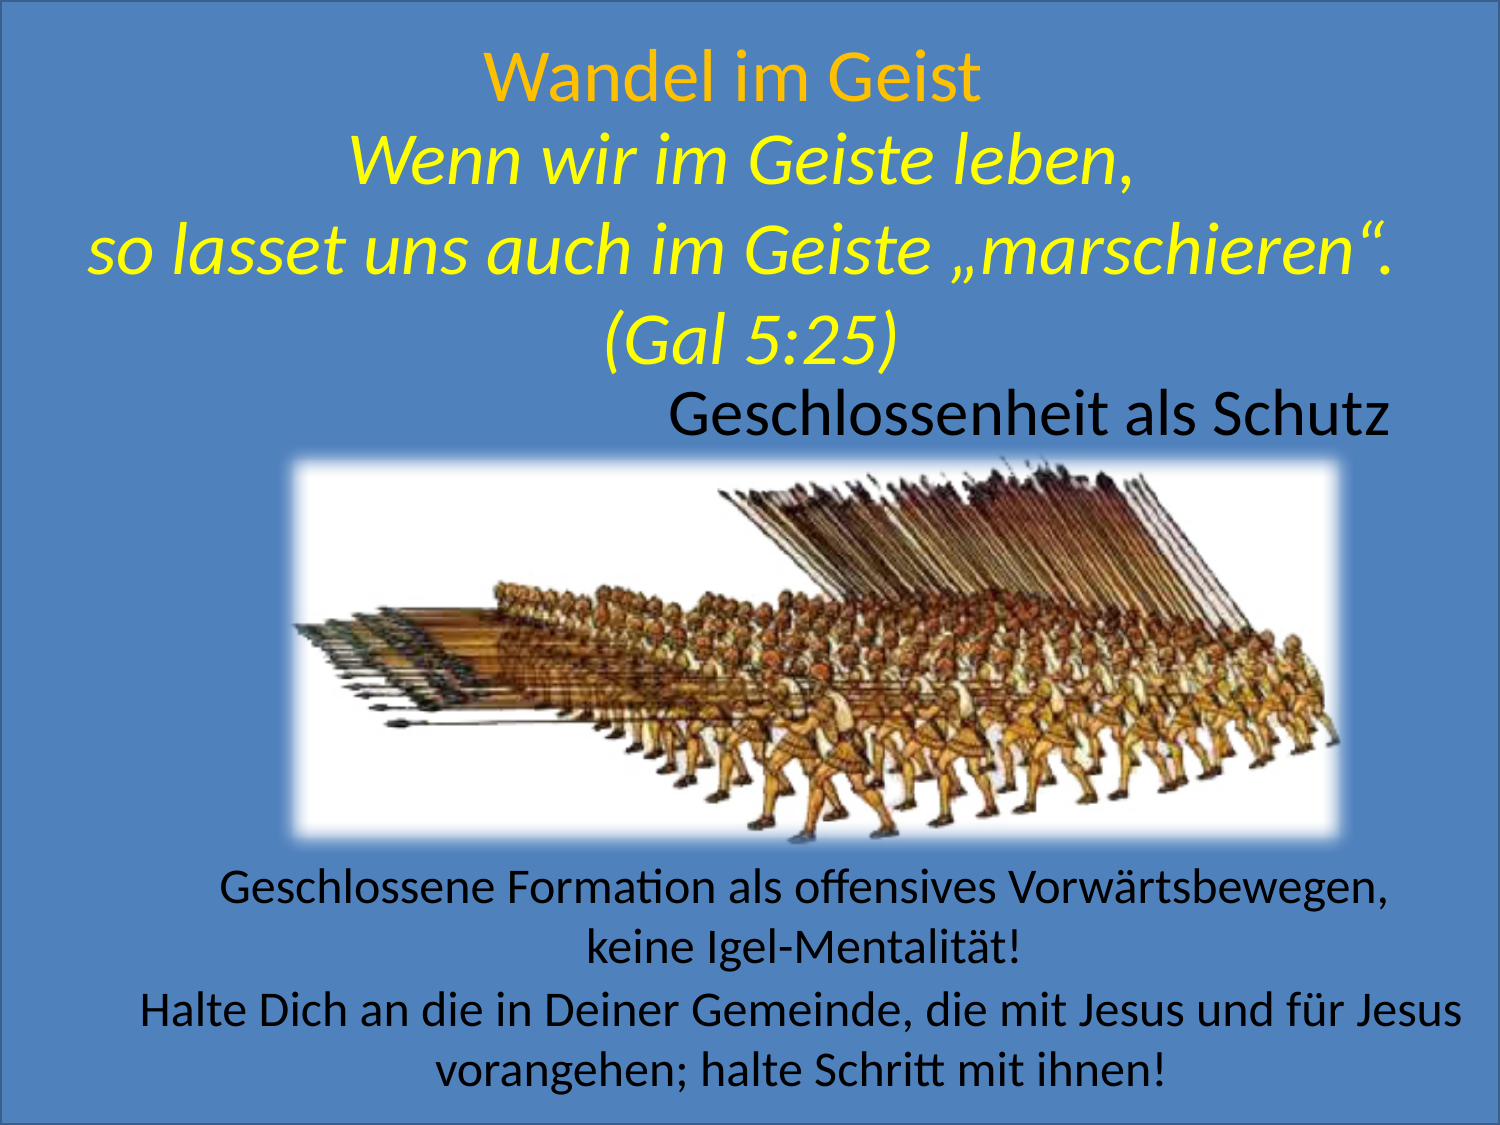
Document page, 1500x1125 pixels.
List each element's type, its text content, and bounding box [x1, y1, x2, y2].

text_box Geschlossene Formation als offensives Vorwärtsbewegen, keine Igel-Mentalität! [204, 845, 1405, 969]
text_box [0, 0, 1500, 1125]
text_box Wenn wir im Geiste leben, so lasset uns auch im Geiste „marschieren“. (Gal 5:25) [72, 101, 1430, 477]
text_box Geschlossenheit als Schutz [654, 361, 1406, 457]
picture [277, 444, 1356, 853]
text_box Wandel im Geist [468, 19, 999, 125]
text_box Halte Dich an die in Deiner Gemeinde, die mit Jesus und für Jesus vorangehen; halte Schritt mit ihnen! [124, 969, 1479, 1105]
